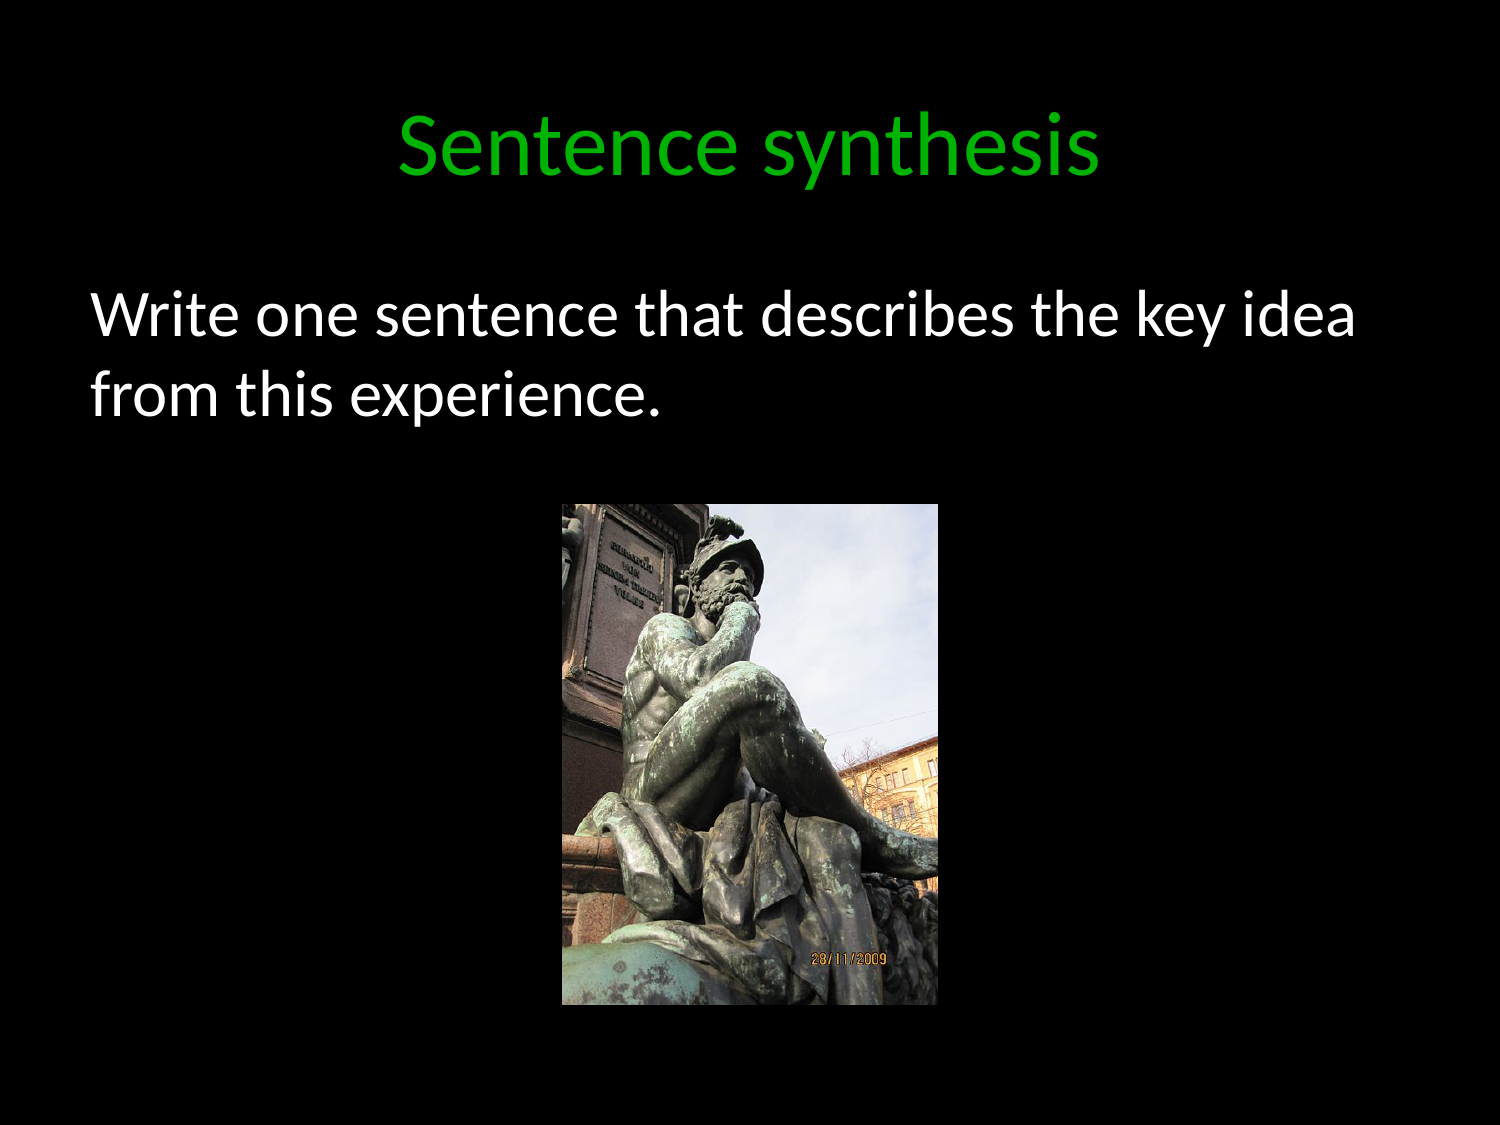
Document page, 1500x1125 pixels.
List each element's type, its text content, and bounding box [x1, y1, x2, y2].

list Write one sentence that describes the key idea from this experience. [75, 262, 1425, 1005]
picture [562, 504, 938, 1006]
title Sentence synthesis [75, 45, 1425, 233]
